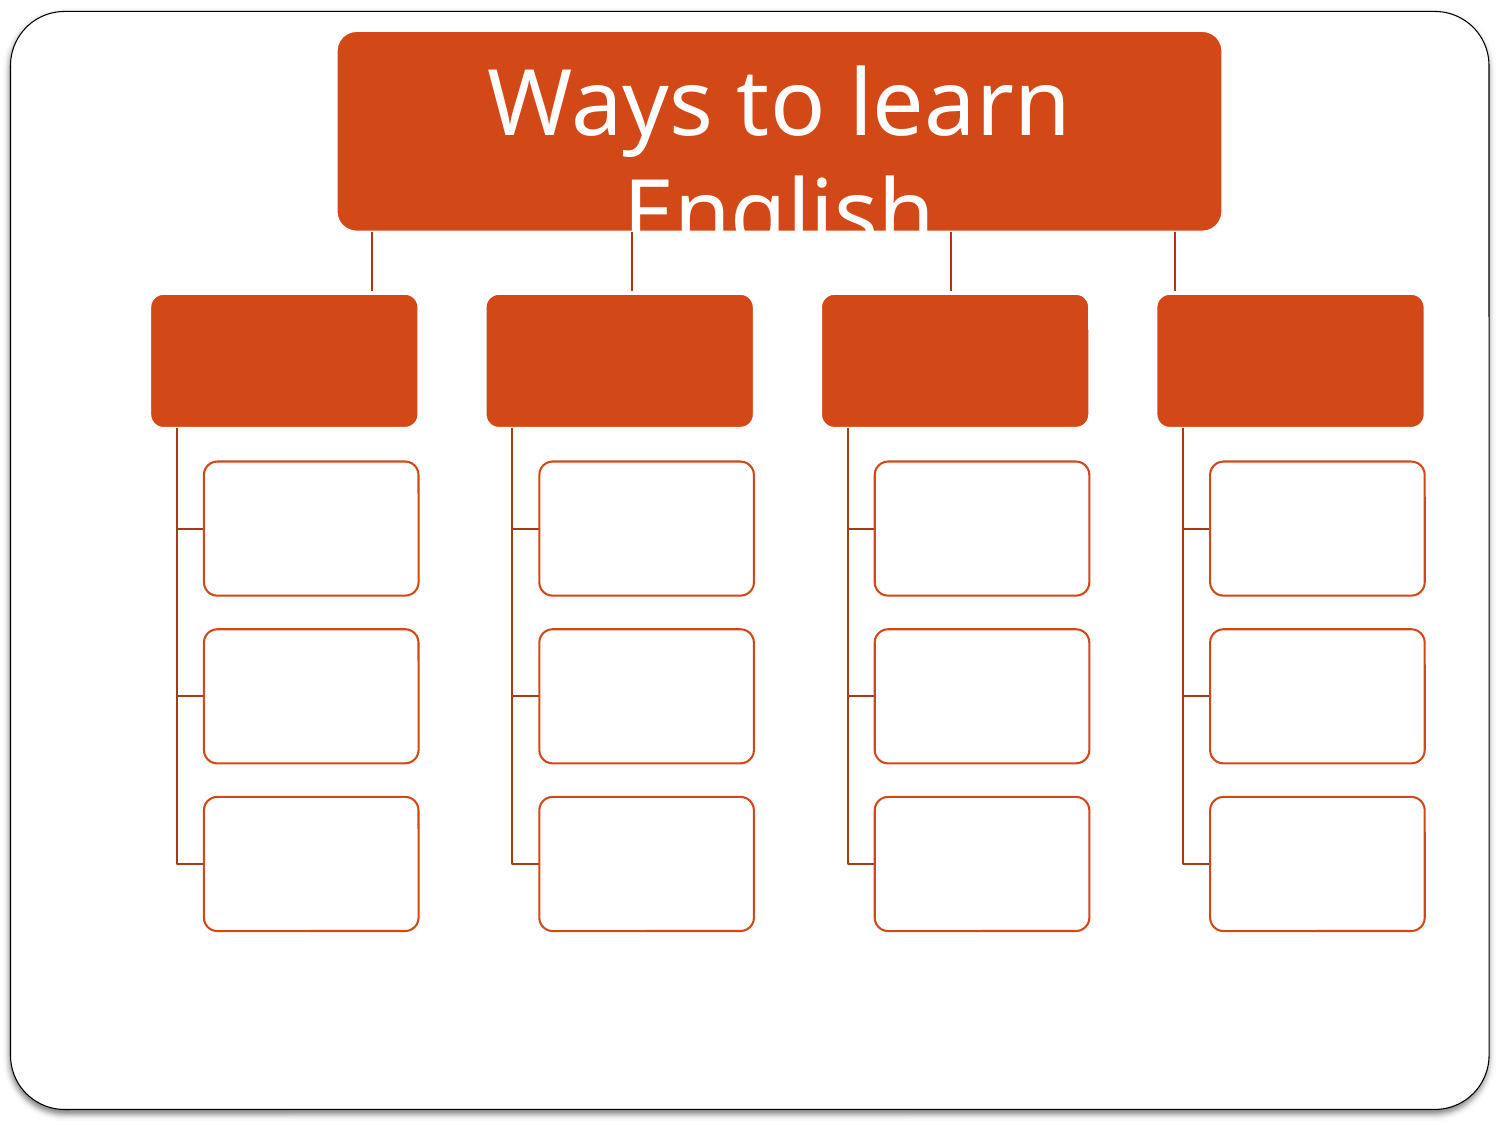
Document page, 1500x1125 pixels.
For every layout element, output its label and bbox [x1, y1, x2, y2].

text_box [336, 30, 1223, 232]
list [149, 237, 1426, 988]
